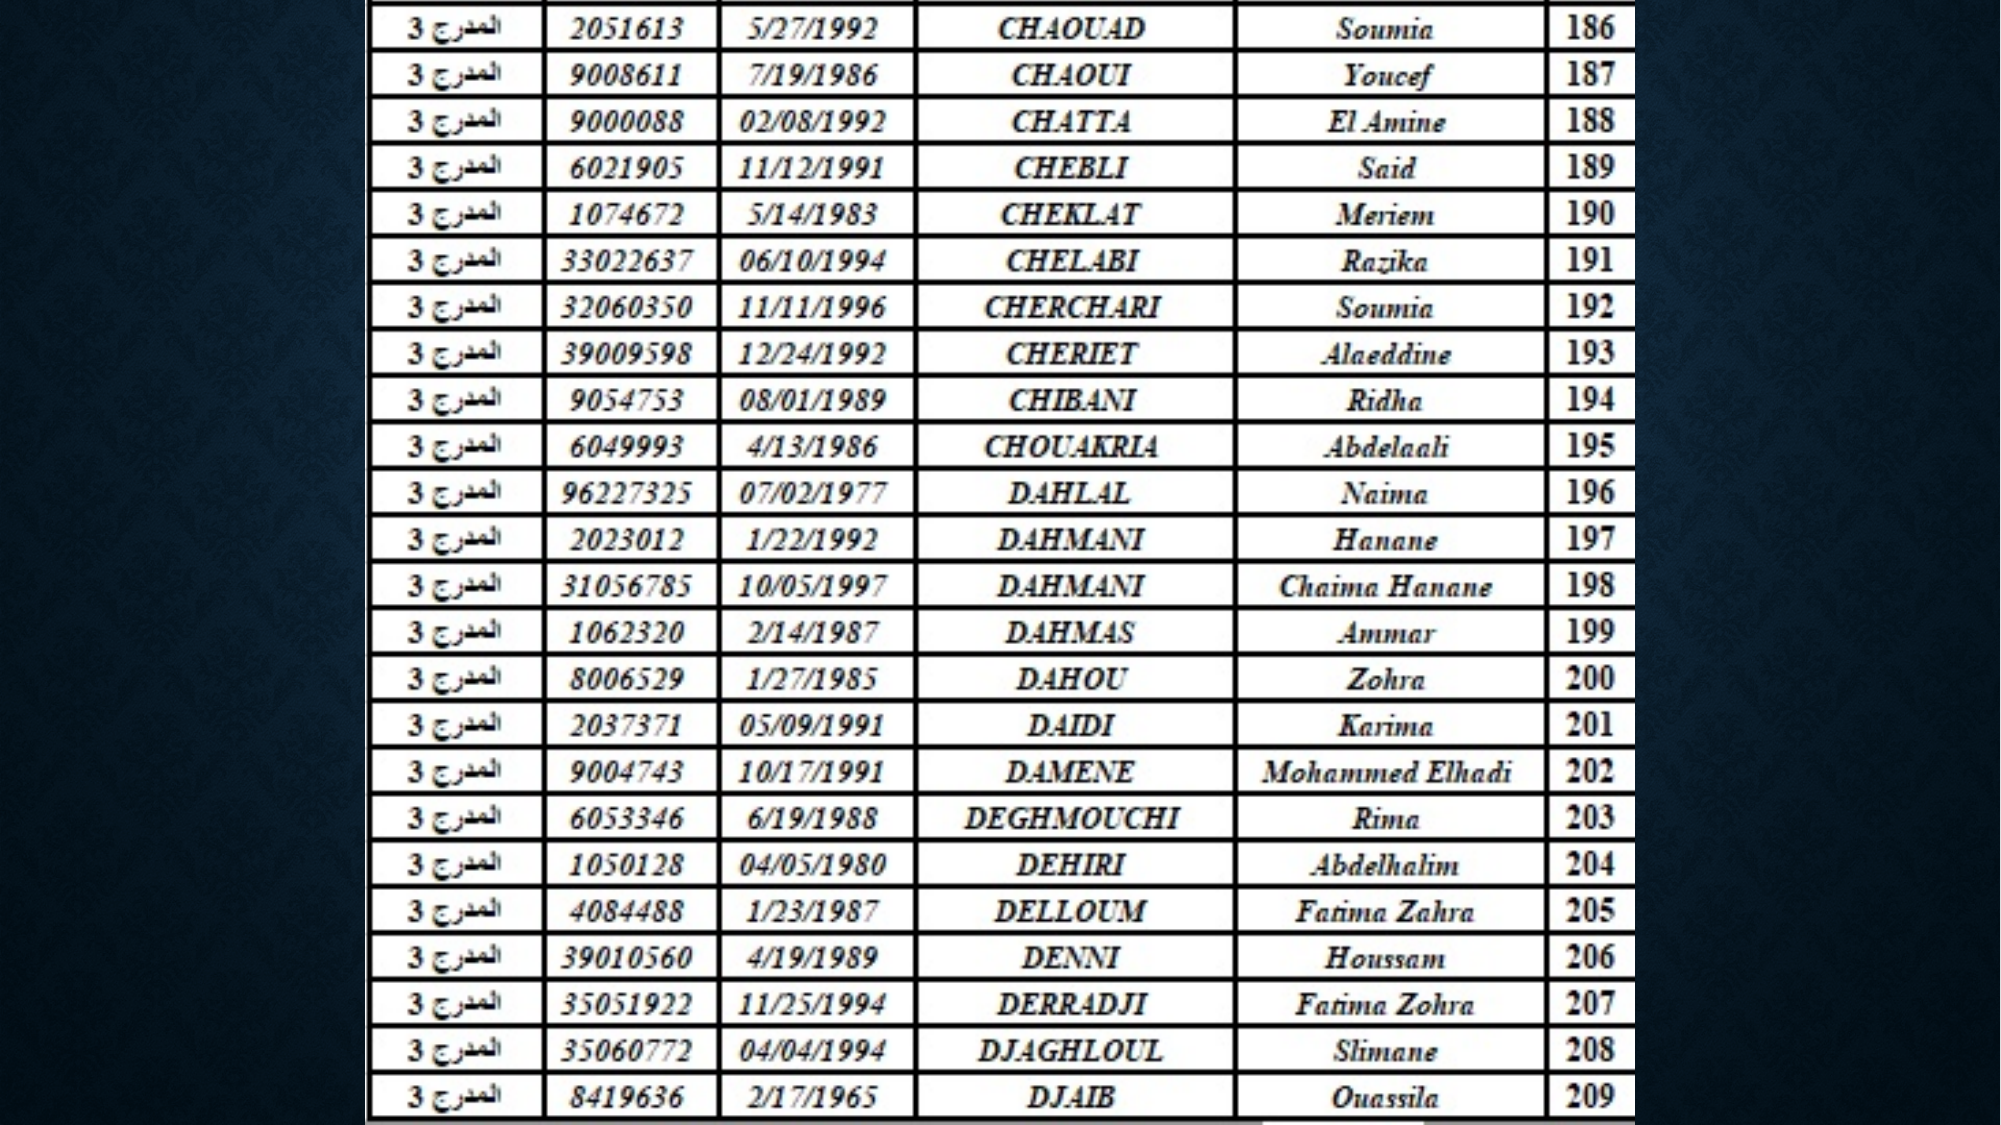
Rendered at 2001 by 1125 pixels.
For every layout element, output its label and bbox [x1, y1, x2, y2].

picture [364, 0, 1636, 1125]
